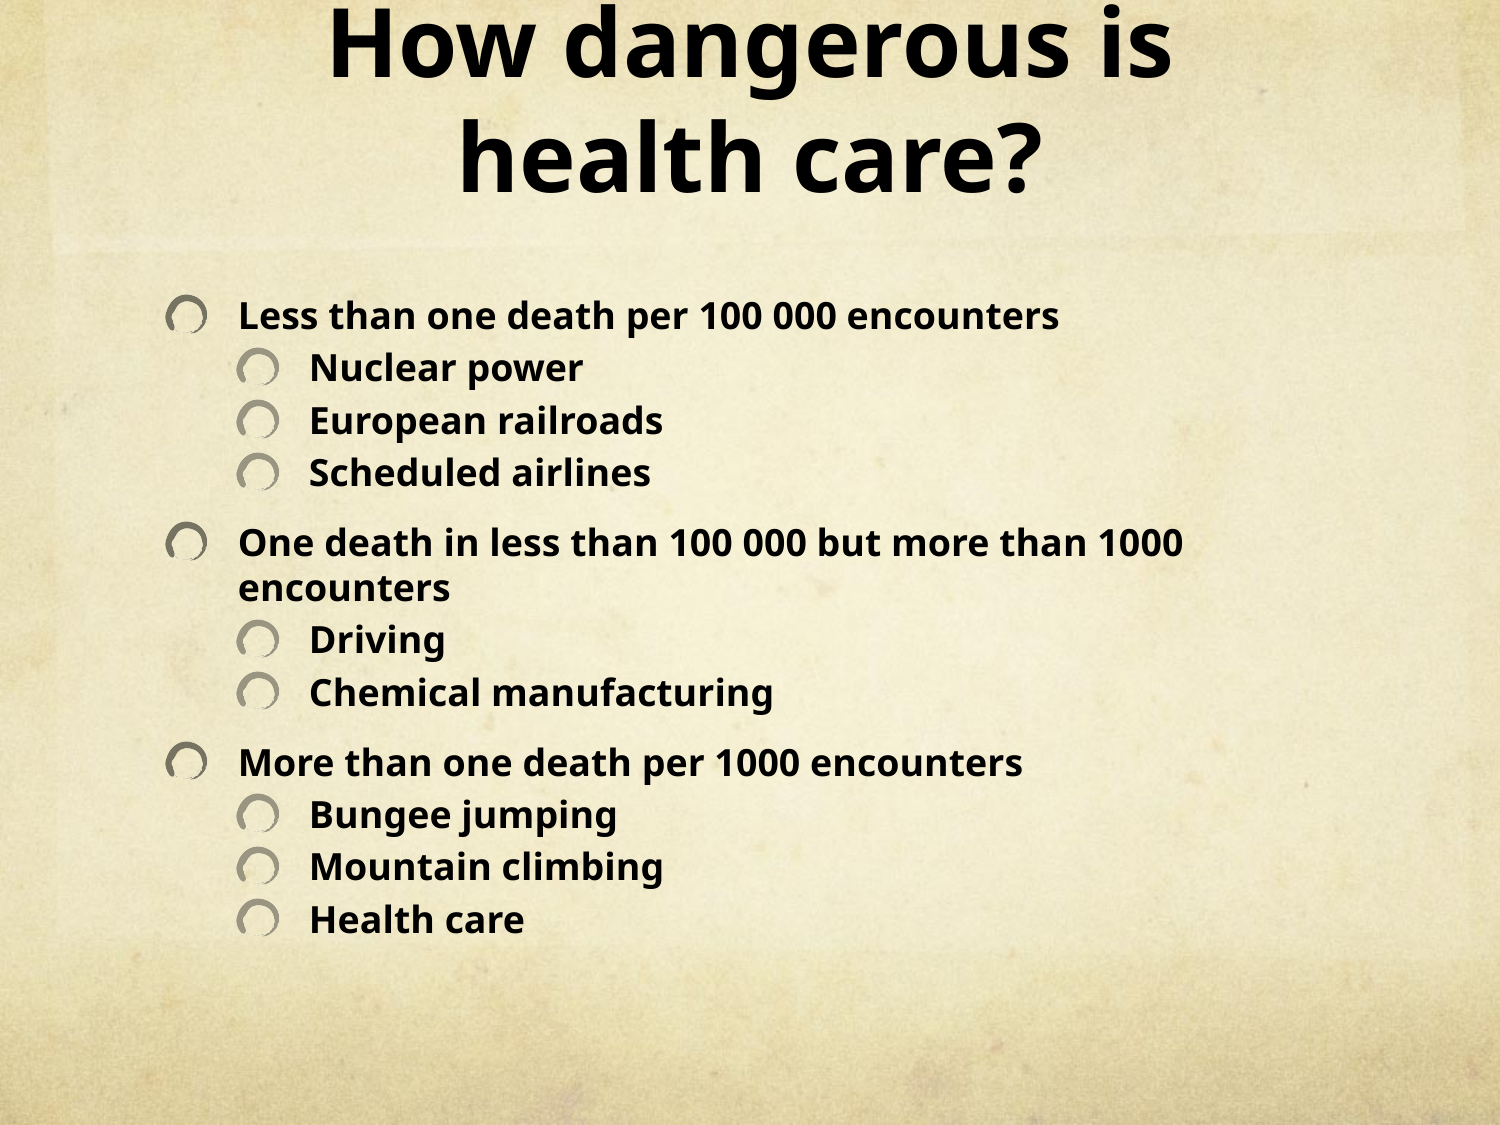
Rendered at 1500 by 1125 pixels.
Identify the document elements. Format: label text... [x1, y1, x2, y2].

title How dangerous is health care? [150, 82, 1350, 225]
list Less than one death per 100 000 encounters Nuclear power European railroads Scheduled airlines One death in less than 100 000 but more than 1000 encounters Driving Chemical manufacturing More than one death per 1000 encounters Bungee jumping Mountain climbing Health care [150, 284, 1350, 950]
picture [0, 0, 1500, 1125]
